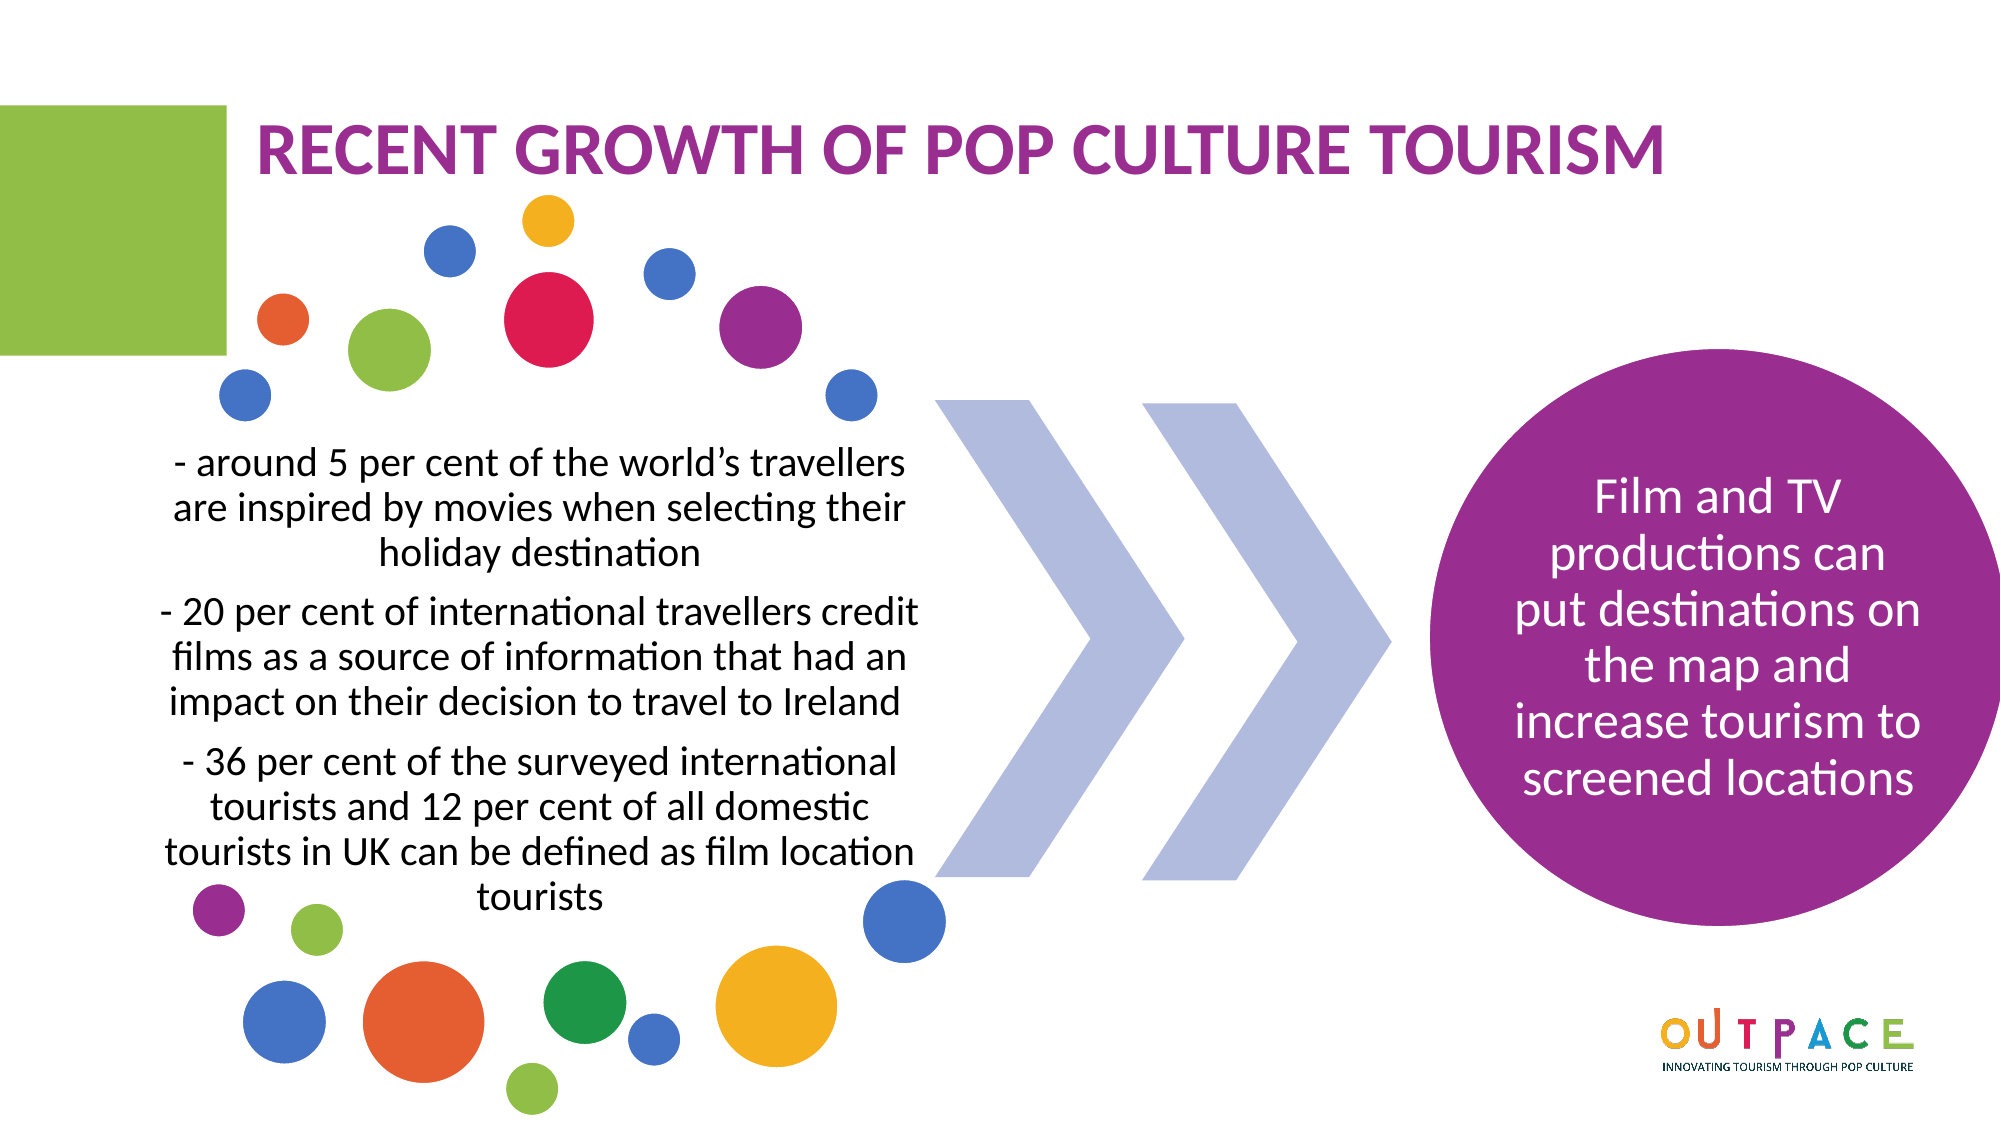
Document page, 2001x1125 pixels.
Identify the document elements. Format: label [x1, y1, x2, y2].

text_box [142, 20, 2000, 1125]
